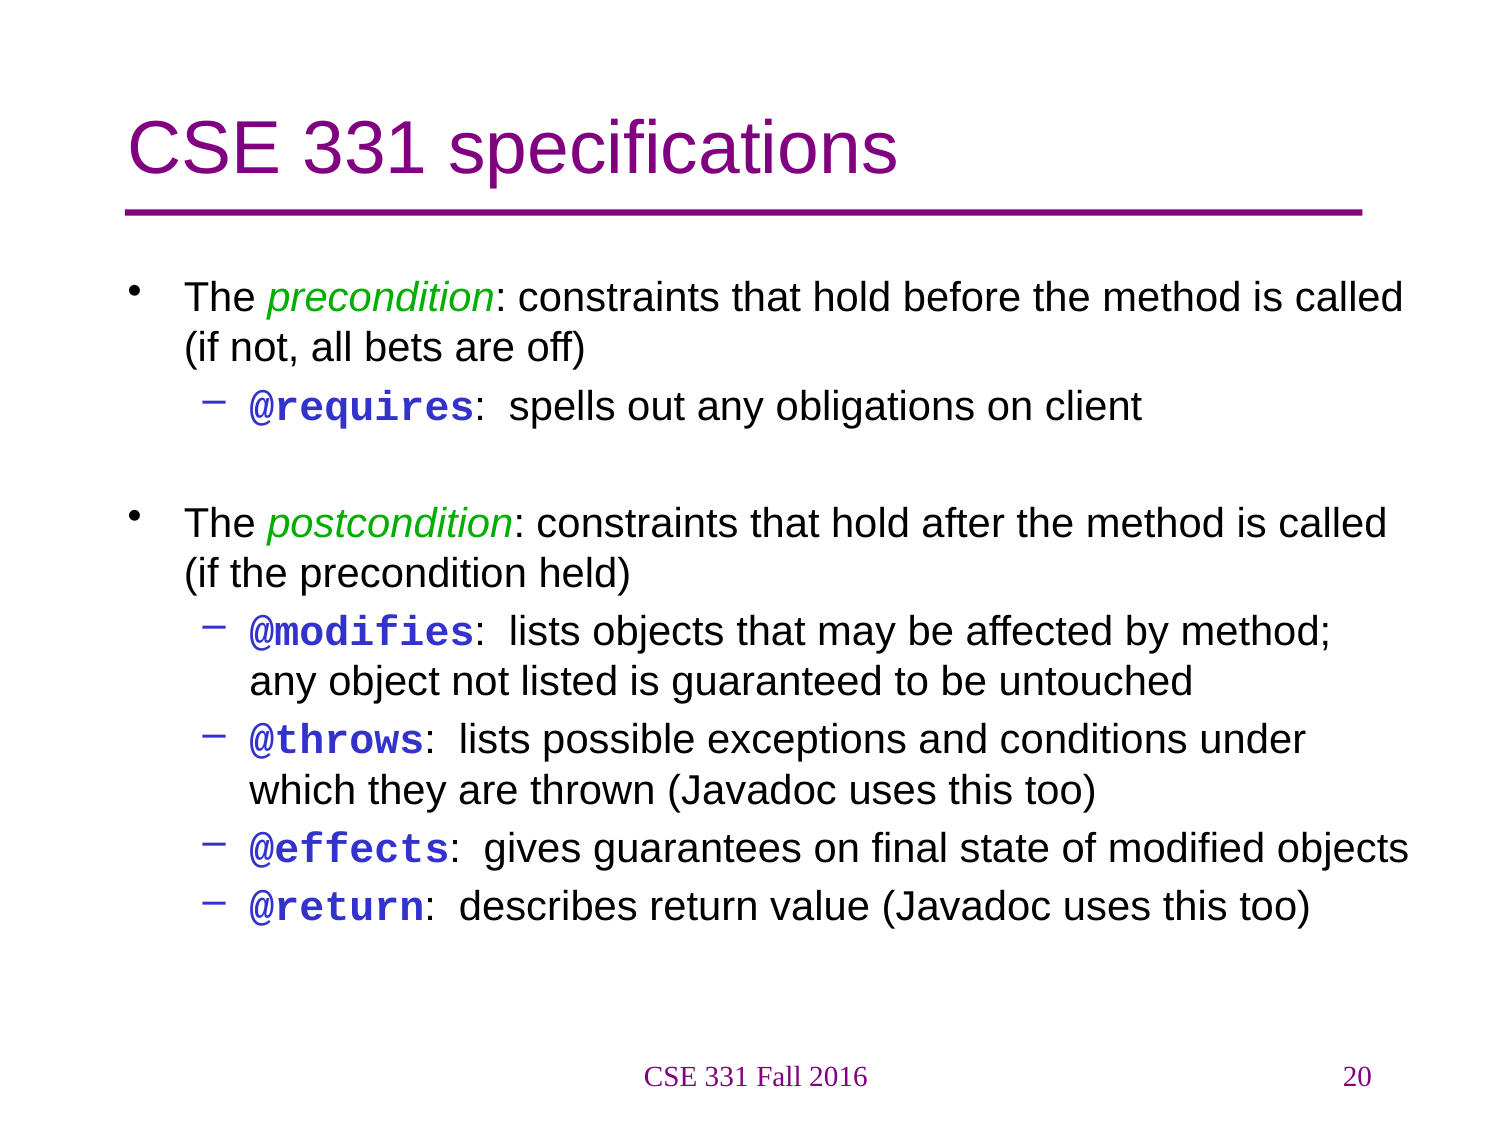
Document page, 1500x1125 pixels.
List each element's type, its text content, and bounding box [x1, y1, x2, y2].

slide_number 20 [1074, 1049, 1388, 1125]
title CSE 331 specifications [112, 50, 1388, 238]
list The precondition: constraints that hold before the method is called (if not, all bets are off) @requires: spells out any obligations on client The postcondition: constraints that hold after the method is called (if the precondition held) @modifies: lists objects that may be affected by method; any object not listed is guaranteed to be untouched @throws: lists possible exceptions and conditions under which they are thrown (Javadoc uses this too) @effects: gives guarantees on final state of modified objects @return: describes return value (Javadoc uses this too) [112, 262, 1425, 1000]
footer CSE 331 Fall 2016 [474, 1049, 1038, 1125]
